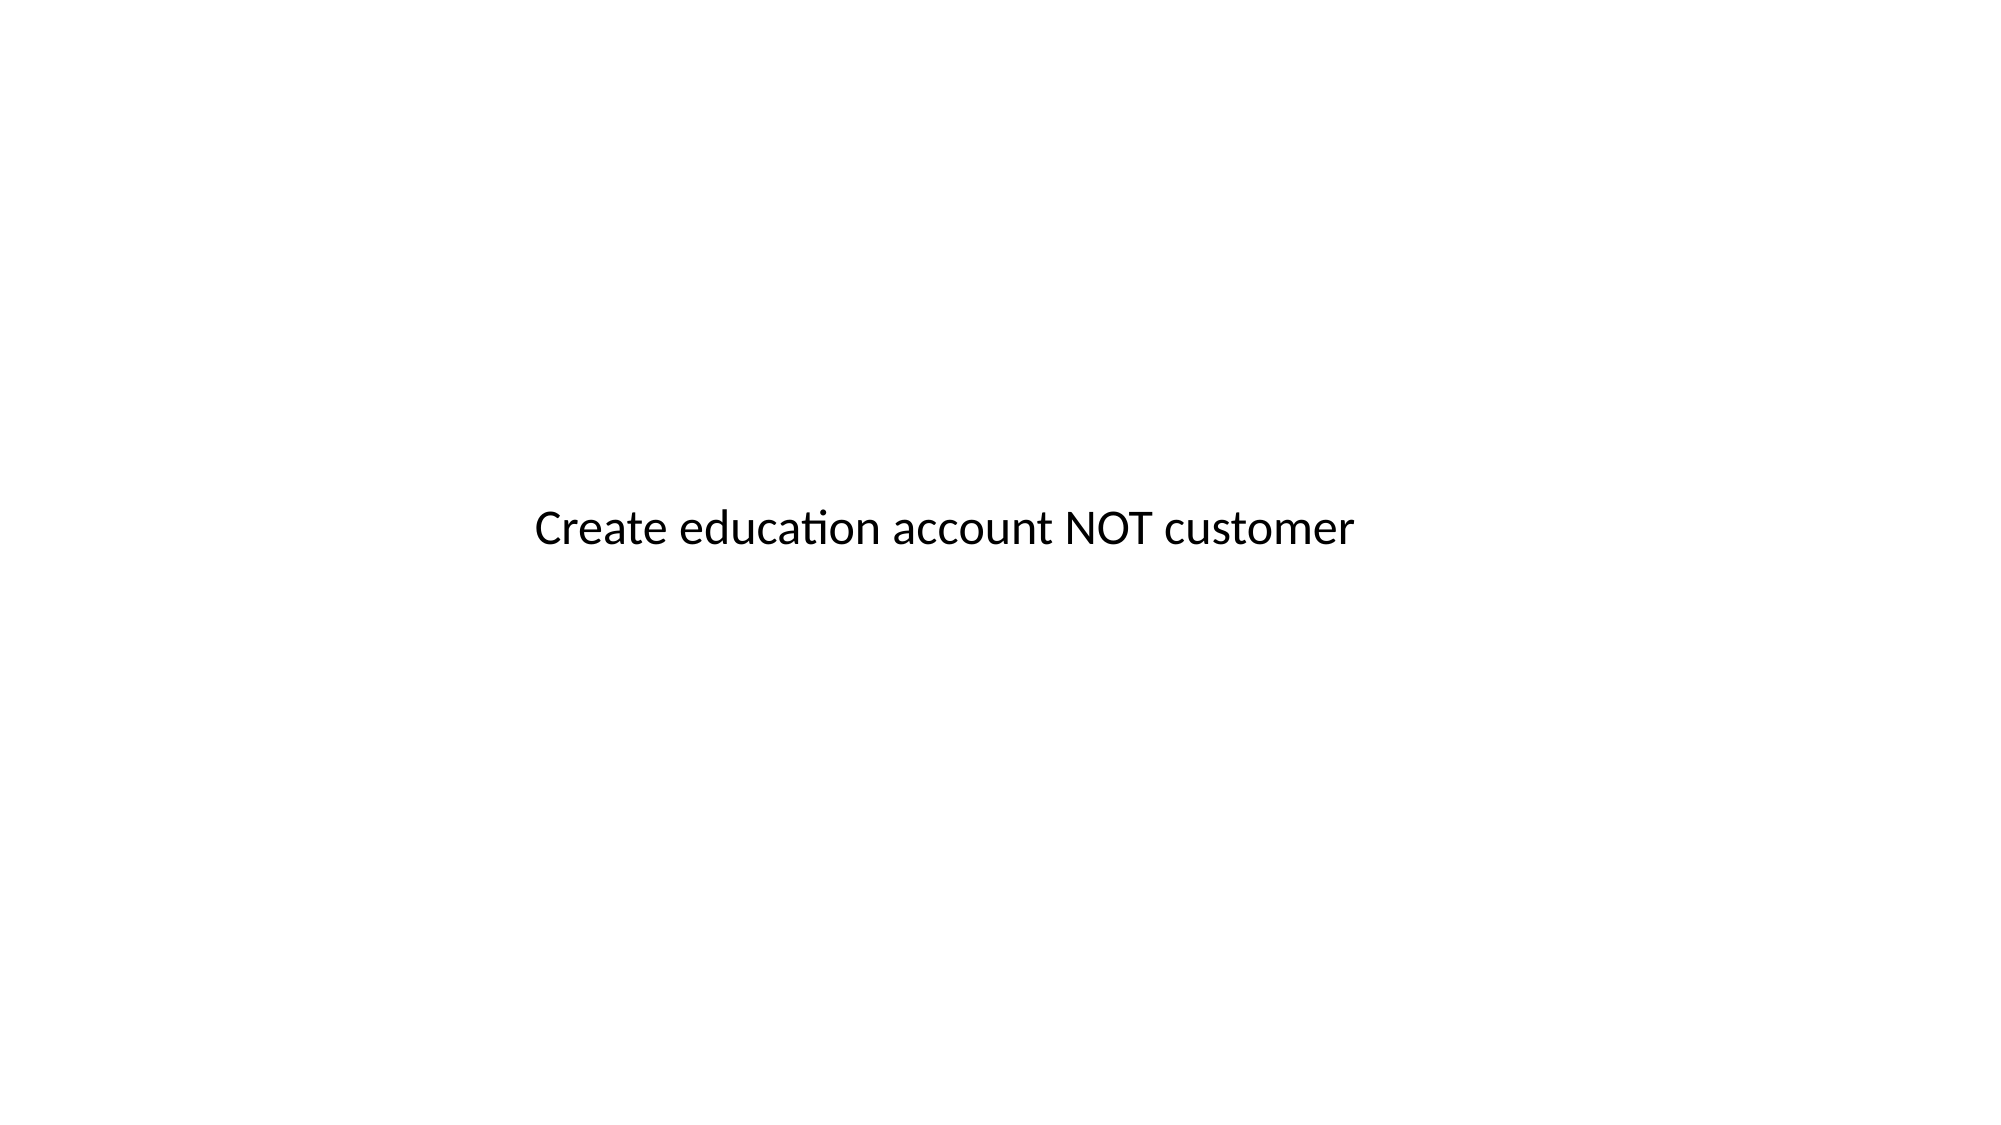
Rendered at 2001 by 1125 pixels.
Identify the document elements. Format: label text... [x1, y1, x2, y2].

text_box Create education account NOT customer [519, 486, 1425, 562]
